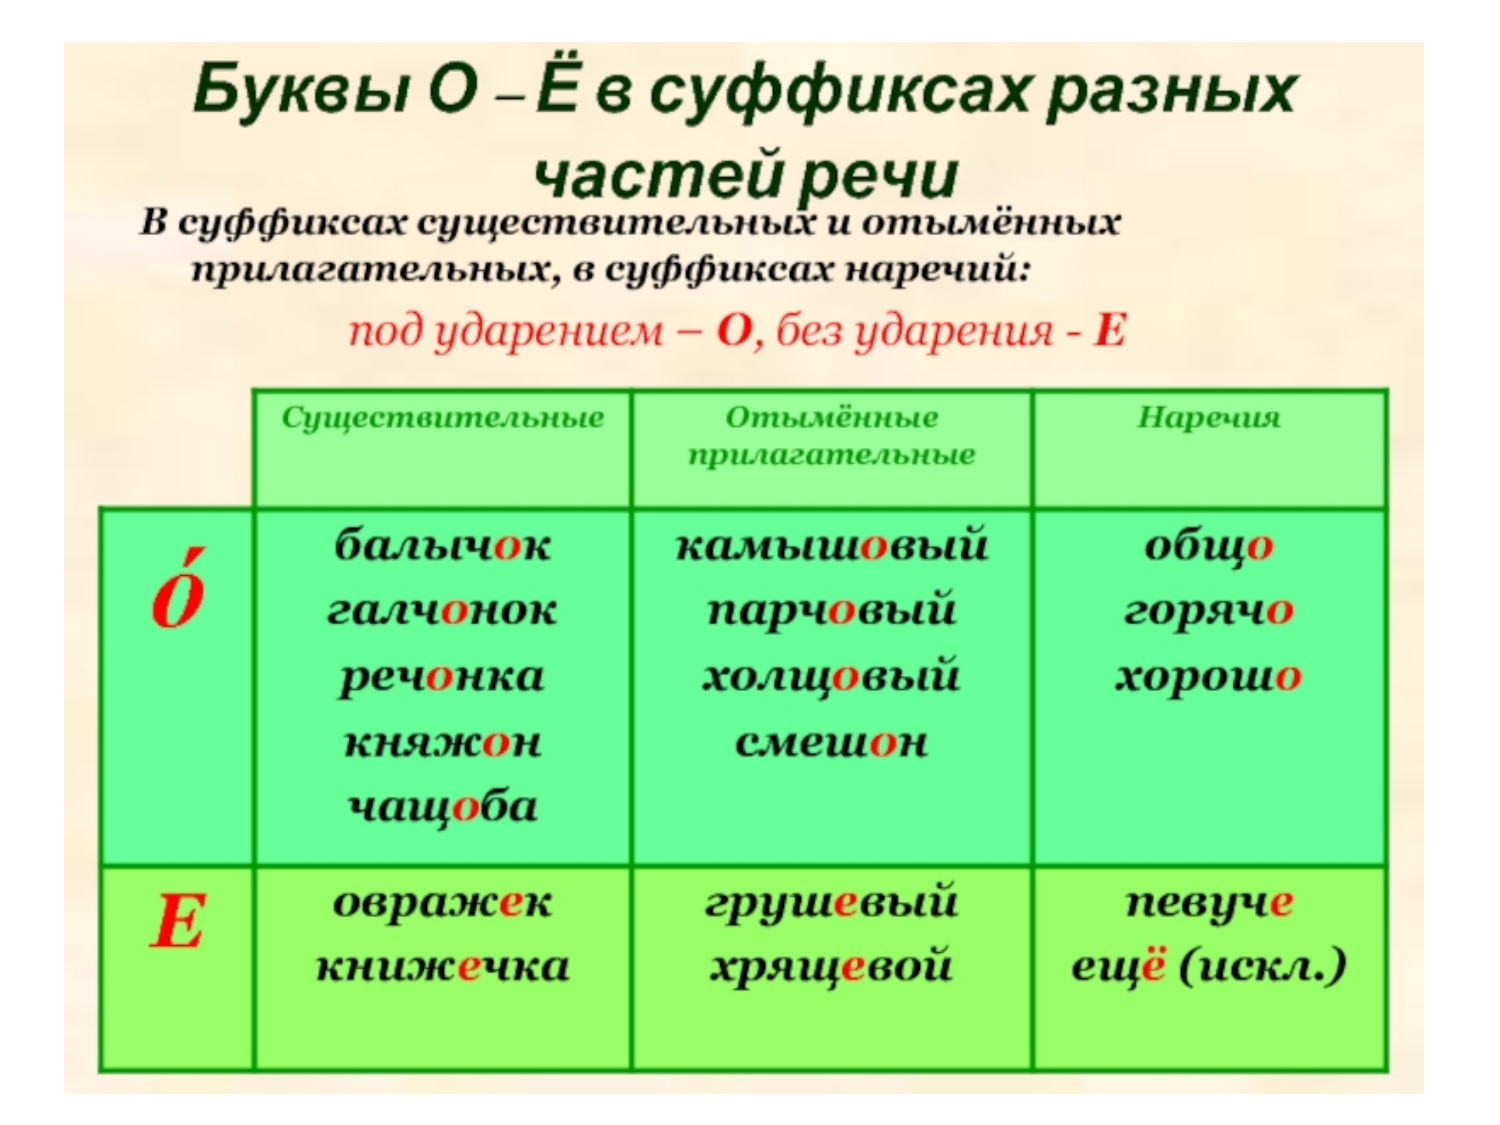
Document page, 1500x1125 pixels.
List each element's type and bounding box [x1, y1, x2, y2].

picture [64, 42, 1424, 1095]
